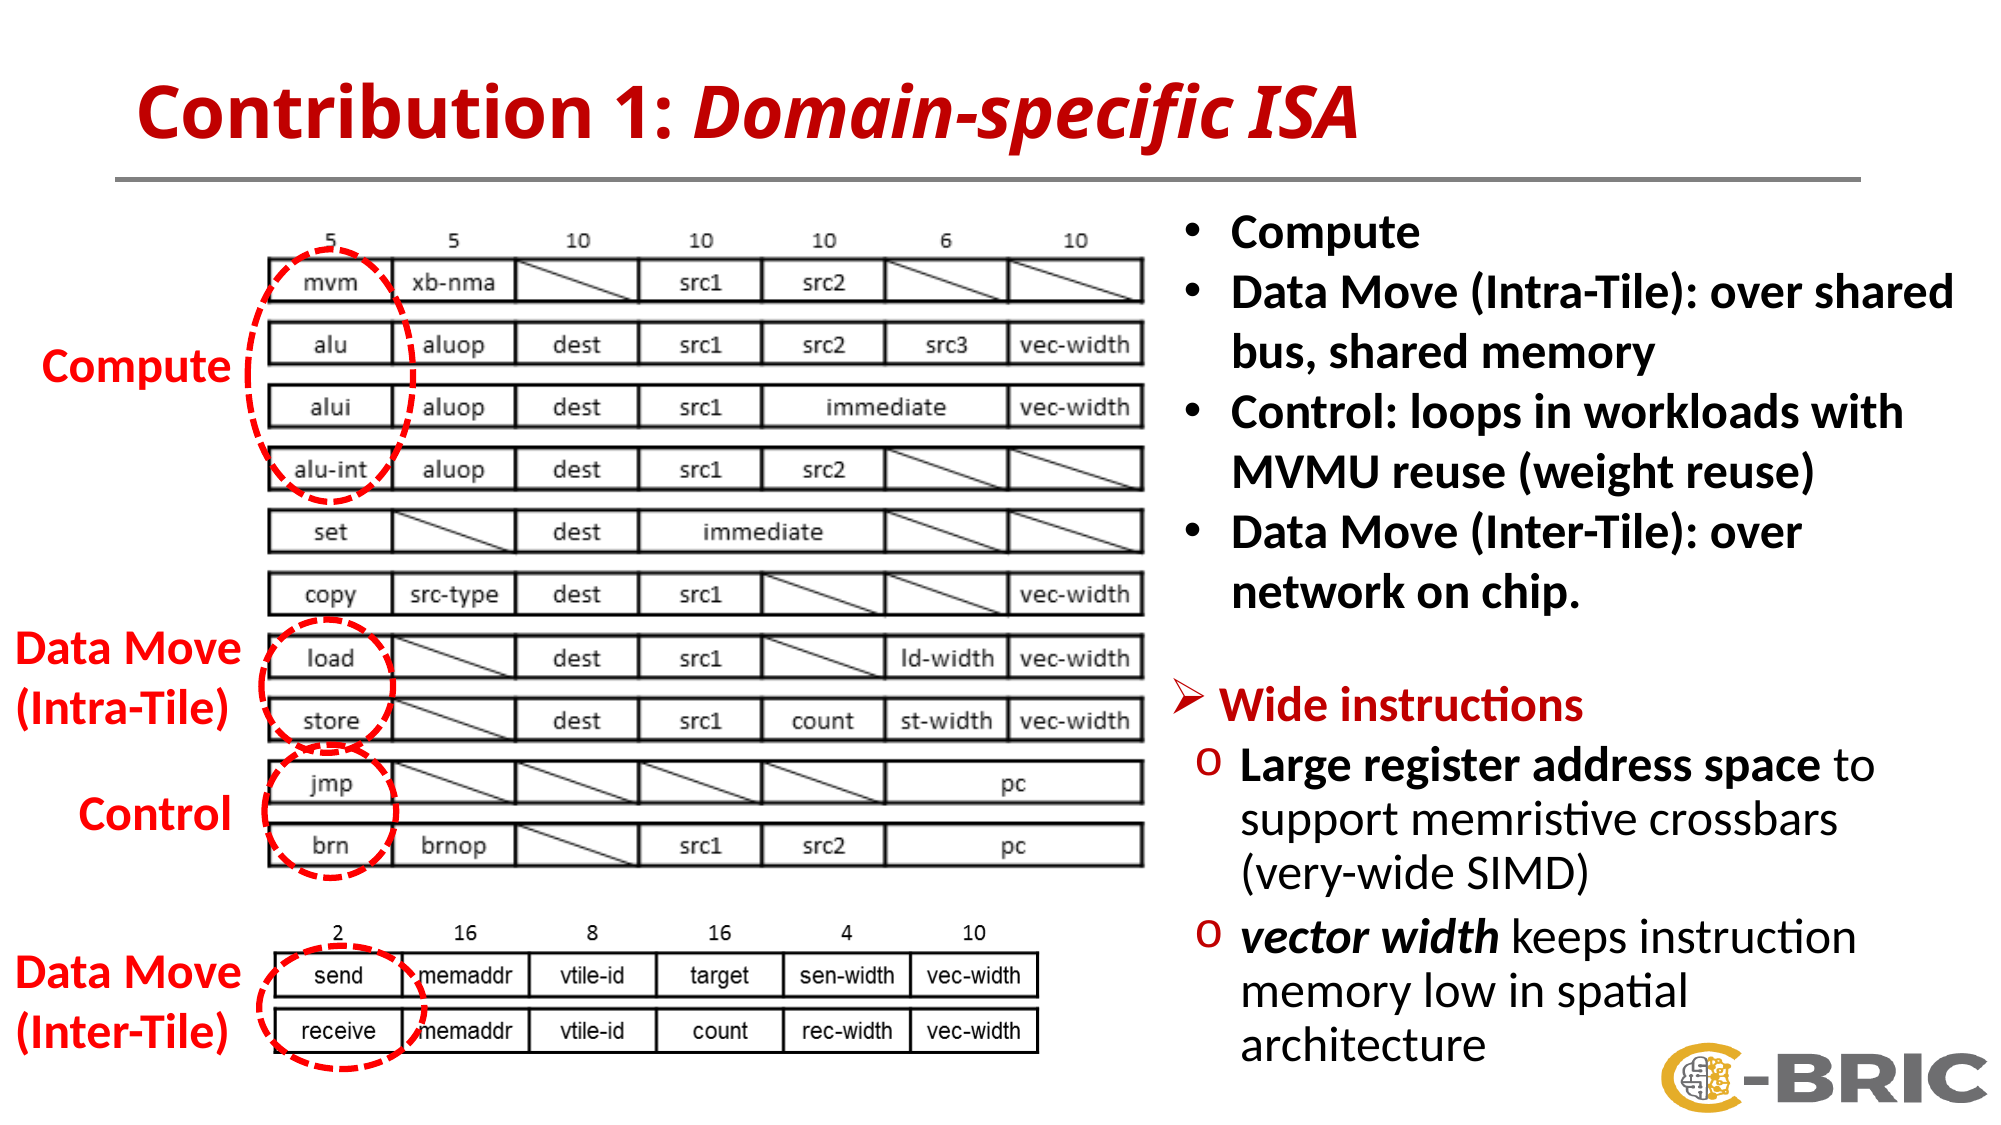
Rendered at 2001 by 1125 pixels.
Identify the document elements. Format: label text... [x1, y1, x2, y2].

text_box Wide instructions Large register address space to support memristive crossbars (very-wide SIMD) vector width keeps instruction memory low in spatial architecture [1169, 670, 1937, 1068]
picture [272, 909, 1041, 1058]
title Contribution 1: Domain-specific ISA [120, 14, 1861, 161]
text_box Data Move (Intra-Tile) [0, 607, 260, 743]
picture [265, 215, 1147, 880]
text_box Compute Data Move (Intra-Tile): over shared bus, shared memory Control: loops in workloads with MVMU reuse (weight reuse) Data Move (Inter-Tile): over network on chip. [1169, 191, 1990, 627]
text_box [314, 1067, 369, 1071]
text_box Compute [27, 324, 262, 400]
text_box Data Move (Inter-Tile) [0, 931, 274, 1066]
text_box Control [63, 773, 262, 849]
text_box [248, 400, 262, 450]
text_box [253, 301, 262, 324]
